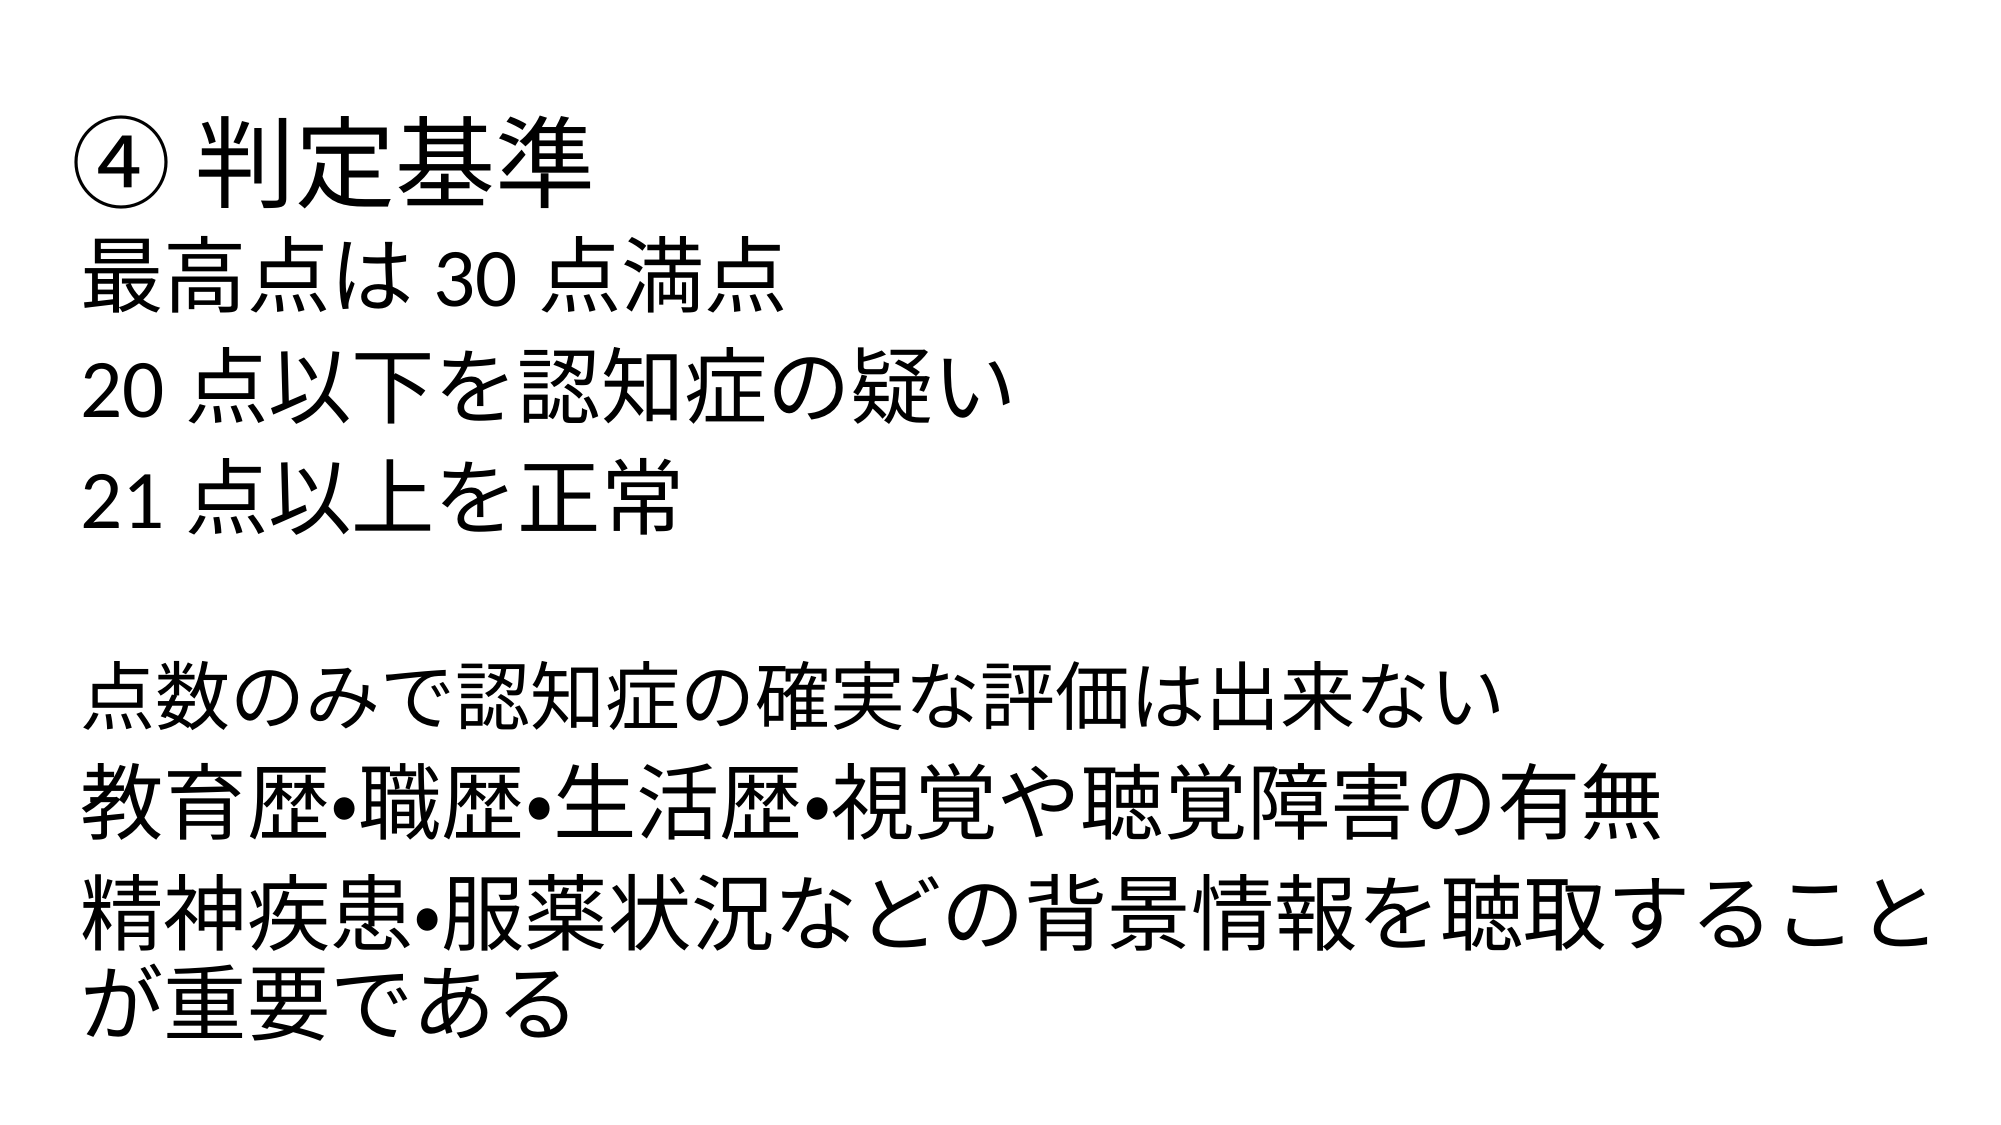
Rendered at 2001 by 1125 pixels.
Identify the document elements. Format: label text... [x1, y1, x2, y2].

title ④判定基準 [56, 59, 1863, 278]
list 最高点は30点満点 20点以下を認知症の疑い 21点以上を正常 点数のみで認知症の確実な評価は出来ない 教育歴・職歴・生活歴・視覚や聴覚障害の有無 精神疾患・服薬状況などの背景情報を聴取することが重要である [65, 227, 1962, 1097]
